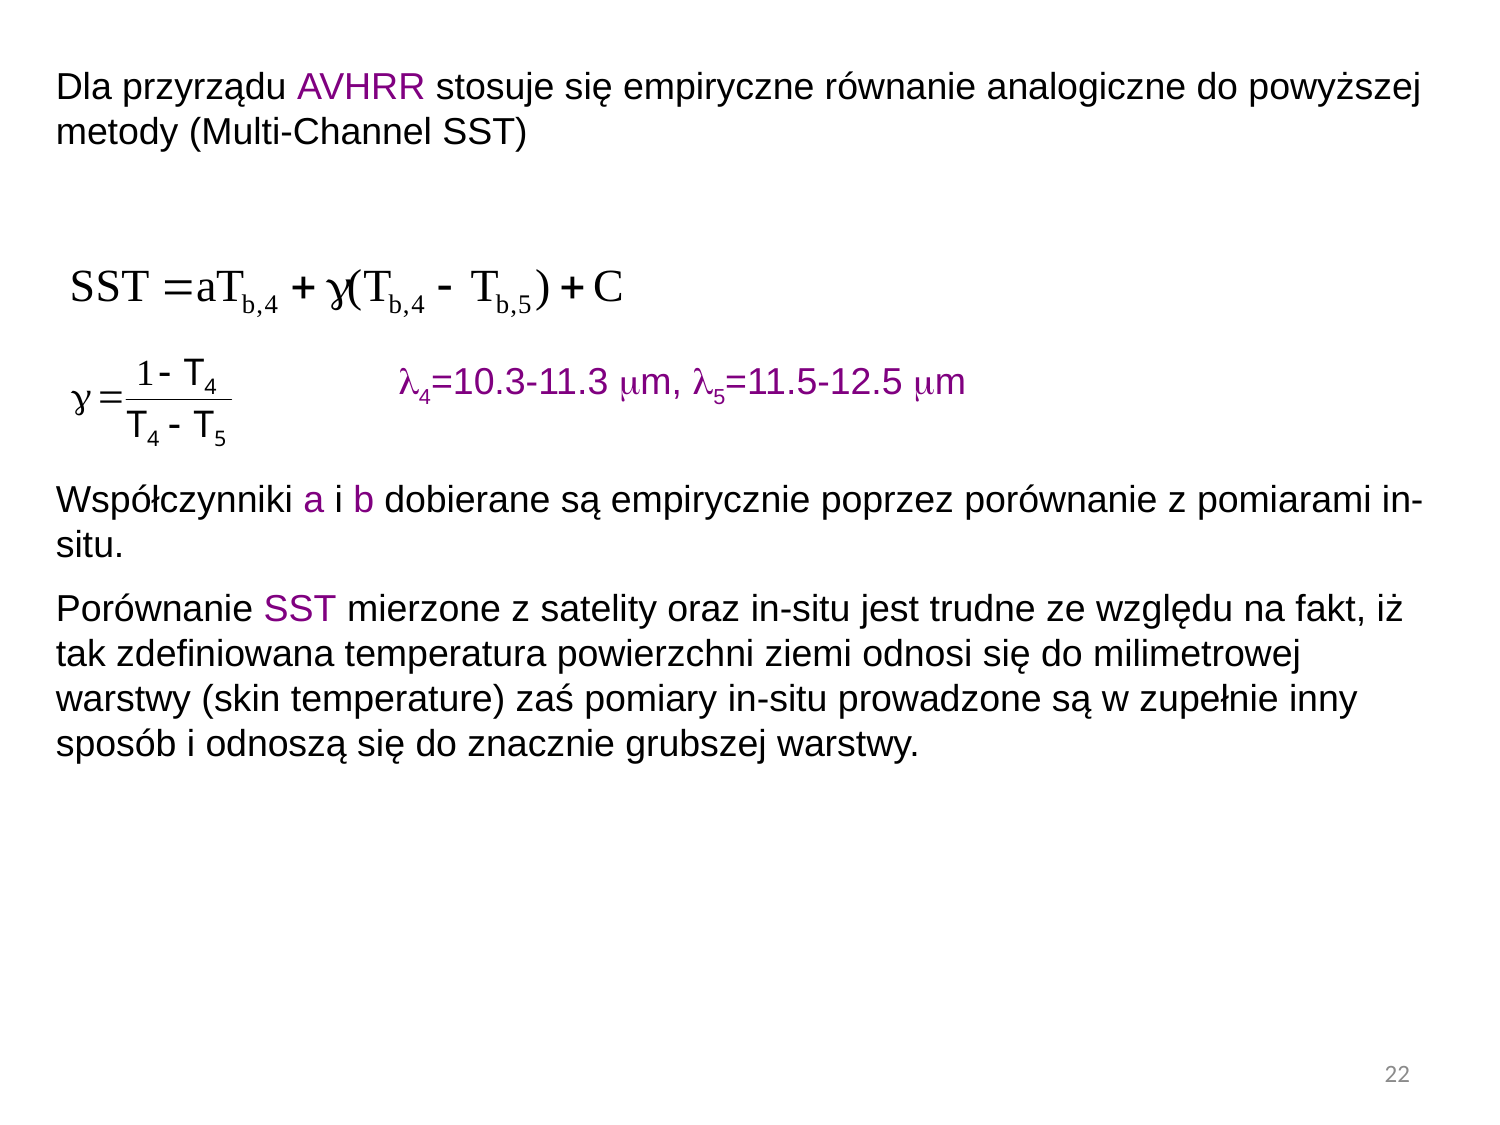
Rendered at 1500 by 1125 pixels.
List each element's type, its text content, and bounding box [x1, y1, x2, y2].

text_box Współczynniki a i b dobierane są empirycznie poprzez porównanie z pomiarami in-situ. Porównanie SST mierzone z satelity oraz in-situ jest trudne ze względu na fakt, iż tak zdefiniowana temperatura powierzchni ziemi odnosi się do milimetrowej warstwy (skin temperature) zaś pomiary in-situ prowadzone są w zupełnie inny sposób i odnoszą się do znacznie grubszej warstwy. [41, 467, 1447, 772]
text_box Dla przyrządu AVHRR stosuje się empiryczne równanie analogiczne do powyższej metody (Multi-Channel SST) [41, 54, 1459, 160]
text_box 4=10.3-11.3 m, 5=11.5-12.5 m [383, 349, 1317, 416]
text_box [64, 255, 632, 329]
slide_number 22 [1074, 1042, 1425, 1103]
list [64, 349, 241, 455]
